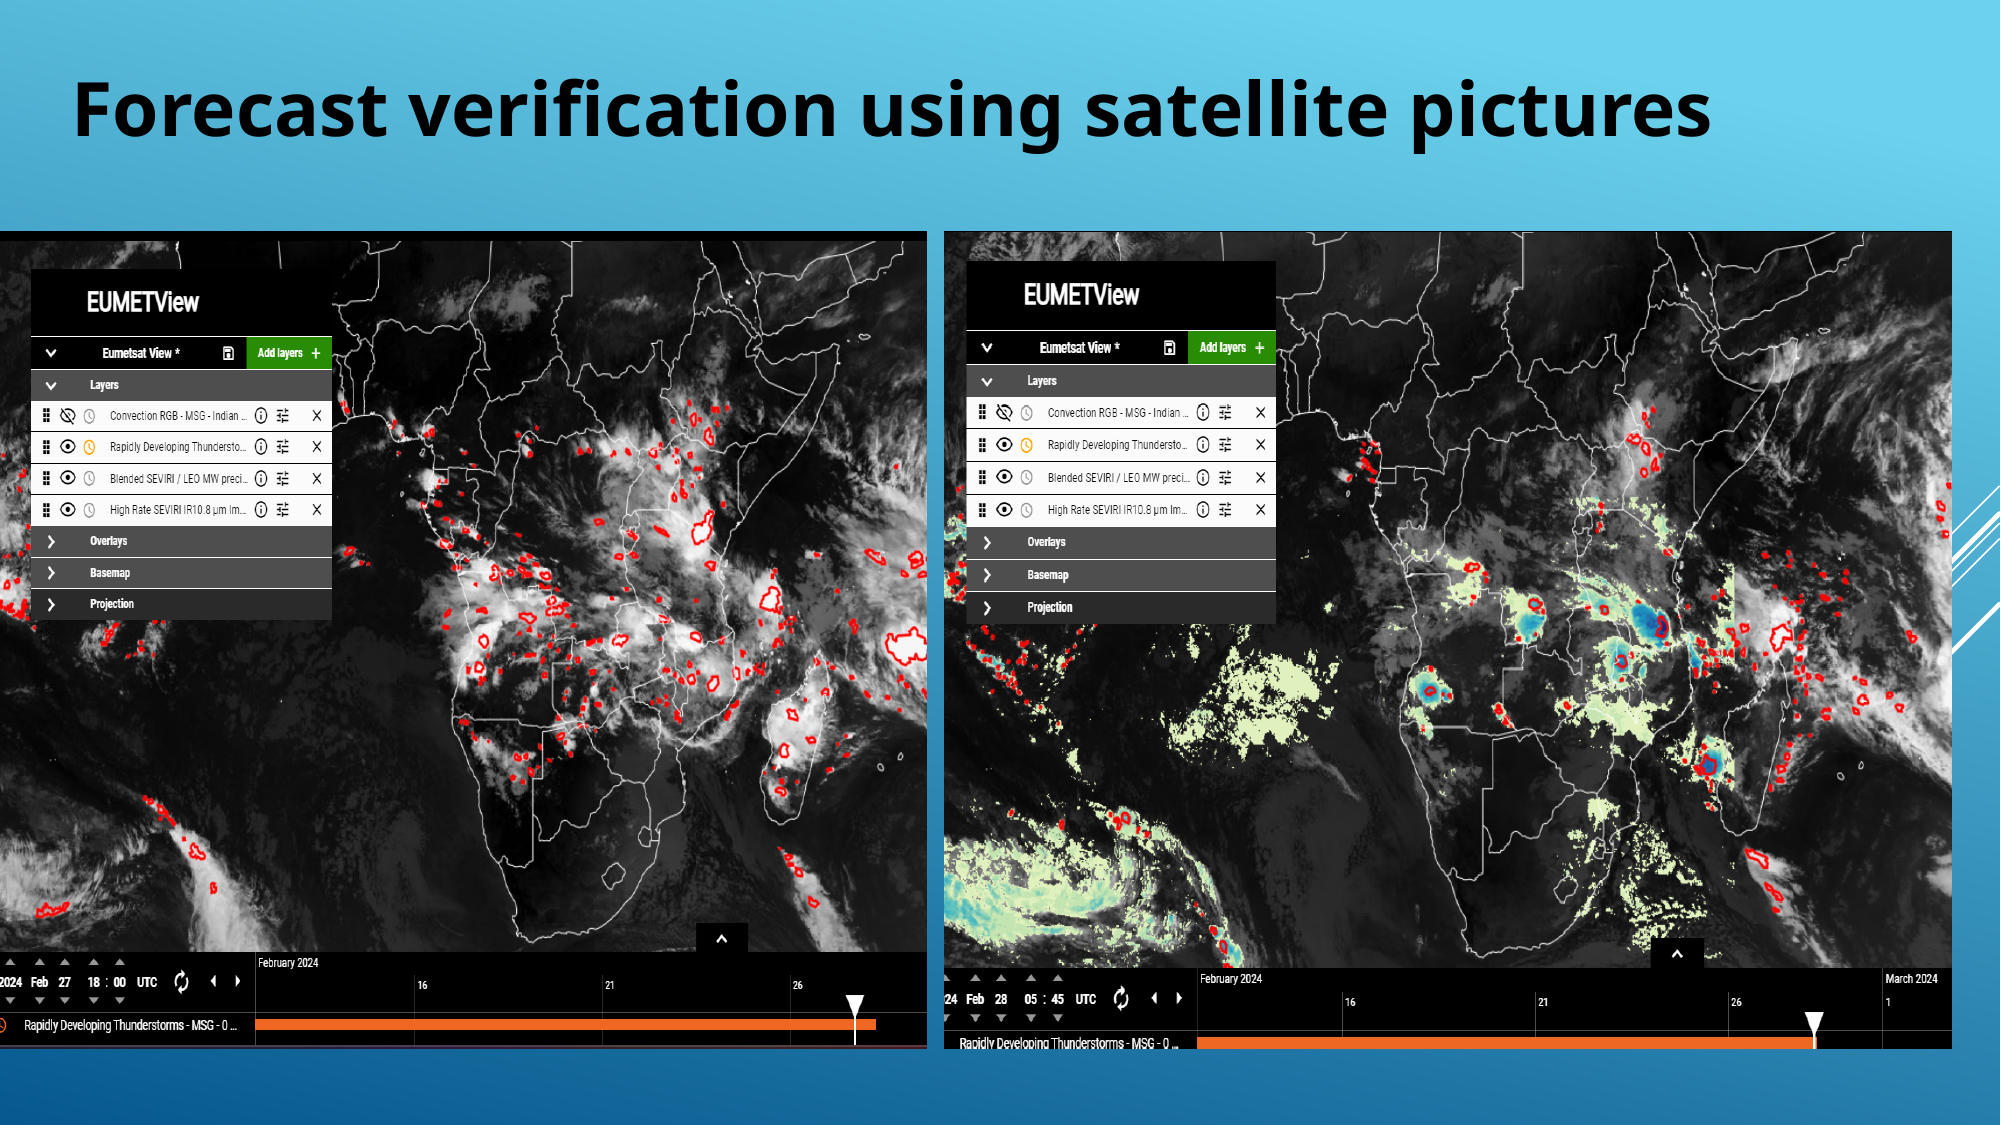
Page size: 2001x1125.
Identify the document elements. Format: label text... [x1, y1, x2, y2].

text_box Forecast verification using satellite pictures [56, 54, 1730, 159]
picture [944, 231, 1952, 1050]
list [0, 231, 927, 1050]
